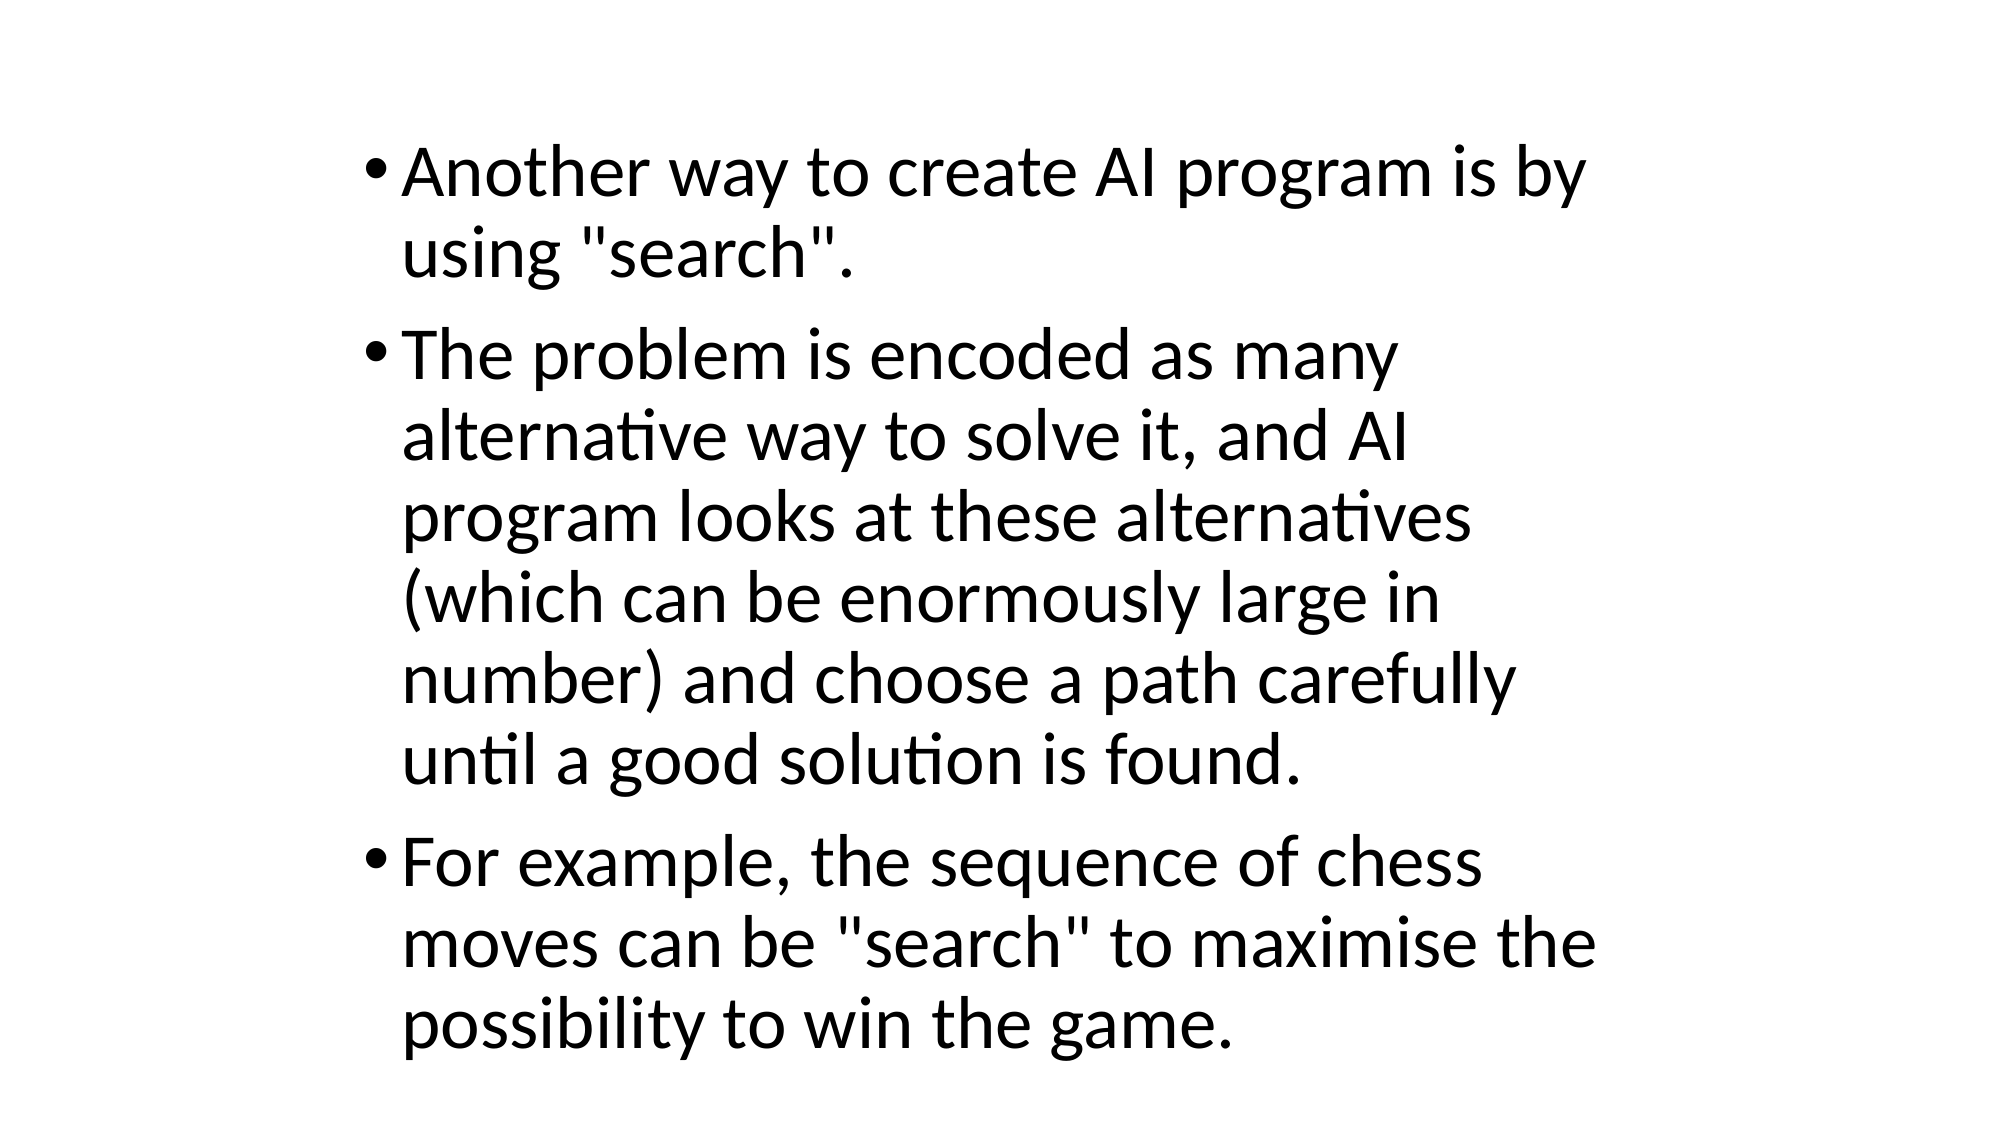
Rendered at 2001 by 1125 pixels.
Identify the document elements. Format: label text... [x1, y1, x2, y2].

list Another way to create AI program is by using "search". The problem is encoded as many alternative way to solve it, and AI program looks at these alternatives (which can be enormously large in number) and choose a path carefully until a good solution is found. For example, the sequence of chess moves can be "search" to maximise the possibility to win the game. [348, 124, 1643, 839]
